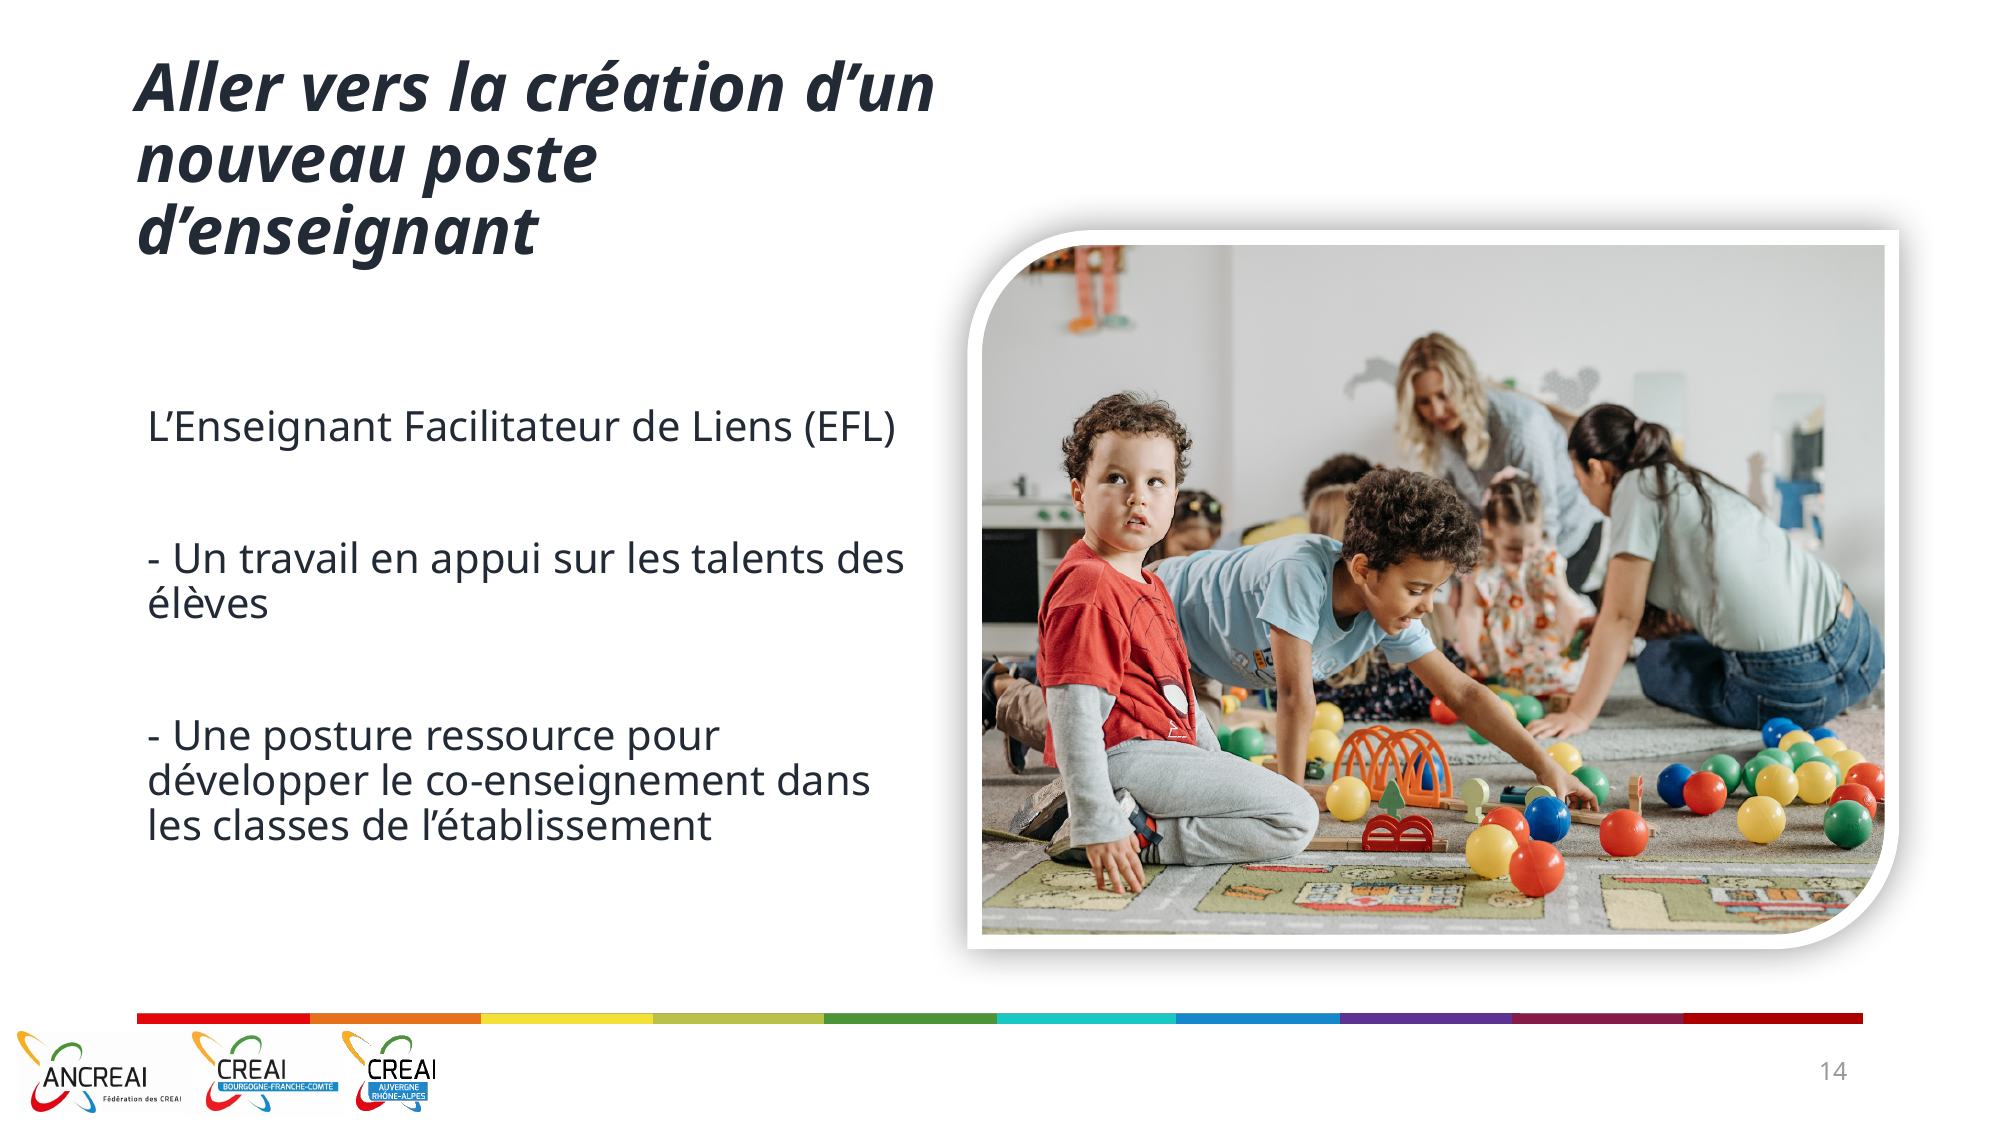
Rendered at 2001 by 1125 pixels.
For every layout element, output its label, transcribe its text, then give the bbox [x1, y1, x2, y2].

picture [137, 1013, 1863, 1024]
slide_number 14 [1412, 1042, 1863, 1103]
title Aller vers la création d’un nouveau poste d’enseignant [121, 14, 975, 277]
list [974, 237, 1892, 942]
picture [17, 1029, 435, 1116]
list L’Enseignant Facilitateur de Liens (EFL) - Un travail en appui sur les talents des élèves - Une posture ressource pour développer le co-enseignement dans les classes de l’établissement [132, 337, 930, 963]
